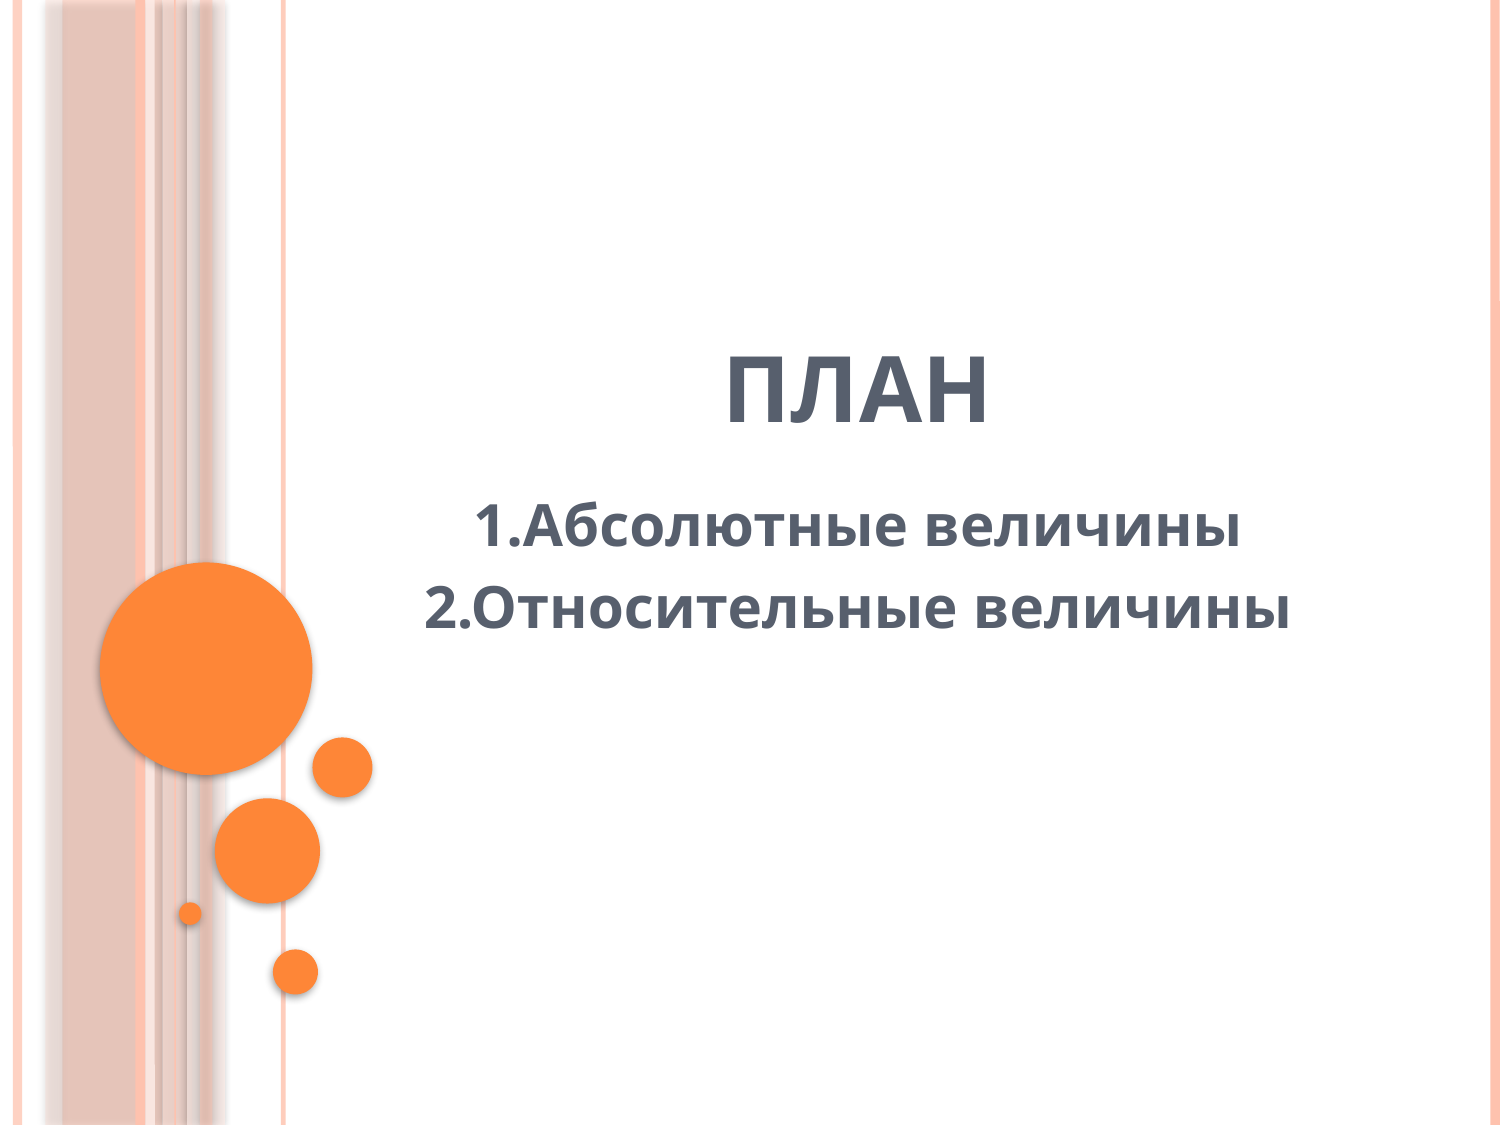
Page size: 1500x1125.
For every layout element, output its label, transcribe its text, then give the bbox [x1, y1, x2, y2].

title План [351, 316, 1364, 449]
subtitle 1.Абсолютные величины 2.Относительные величины [351, 480, 1364, 706]
